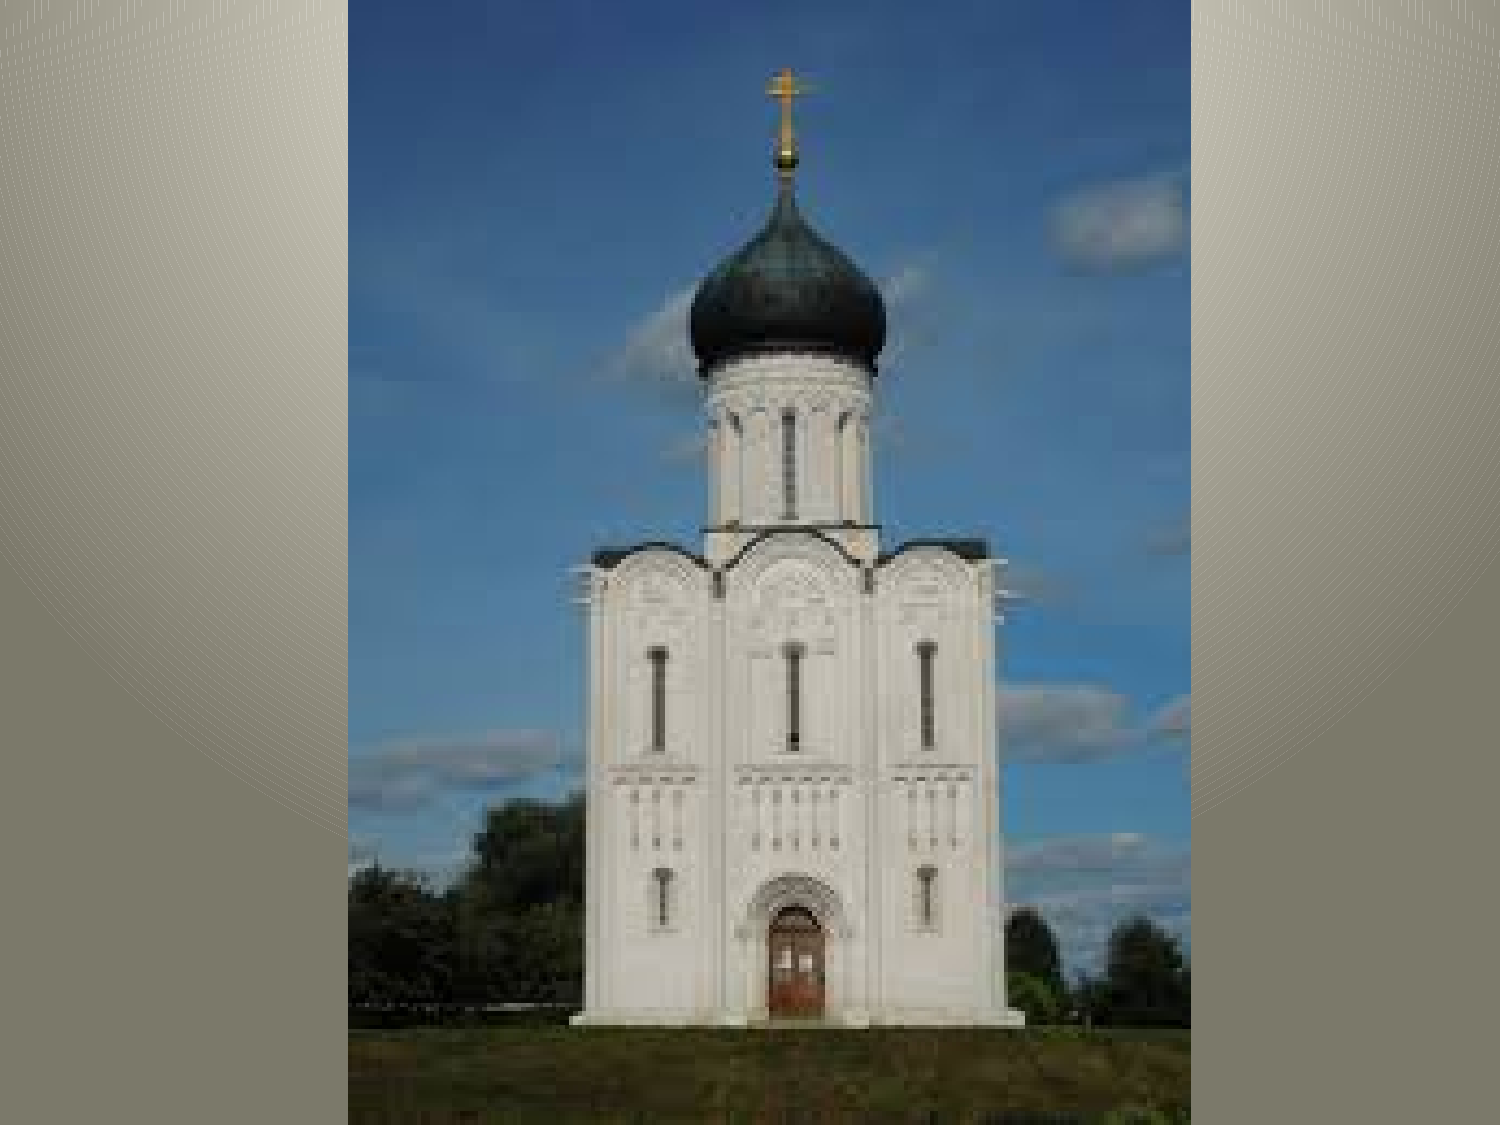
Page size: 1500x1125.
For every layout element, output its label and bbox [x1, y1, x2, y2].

picture [348, 0, 1192, 1125]
